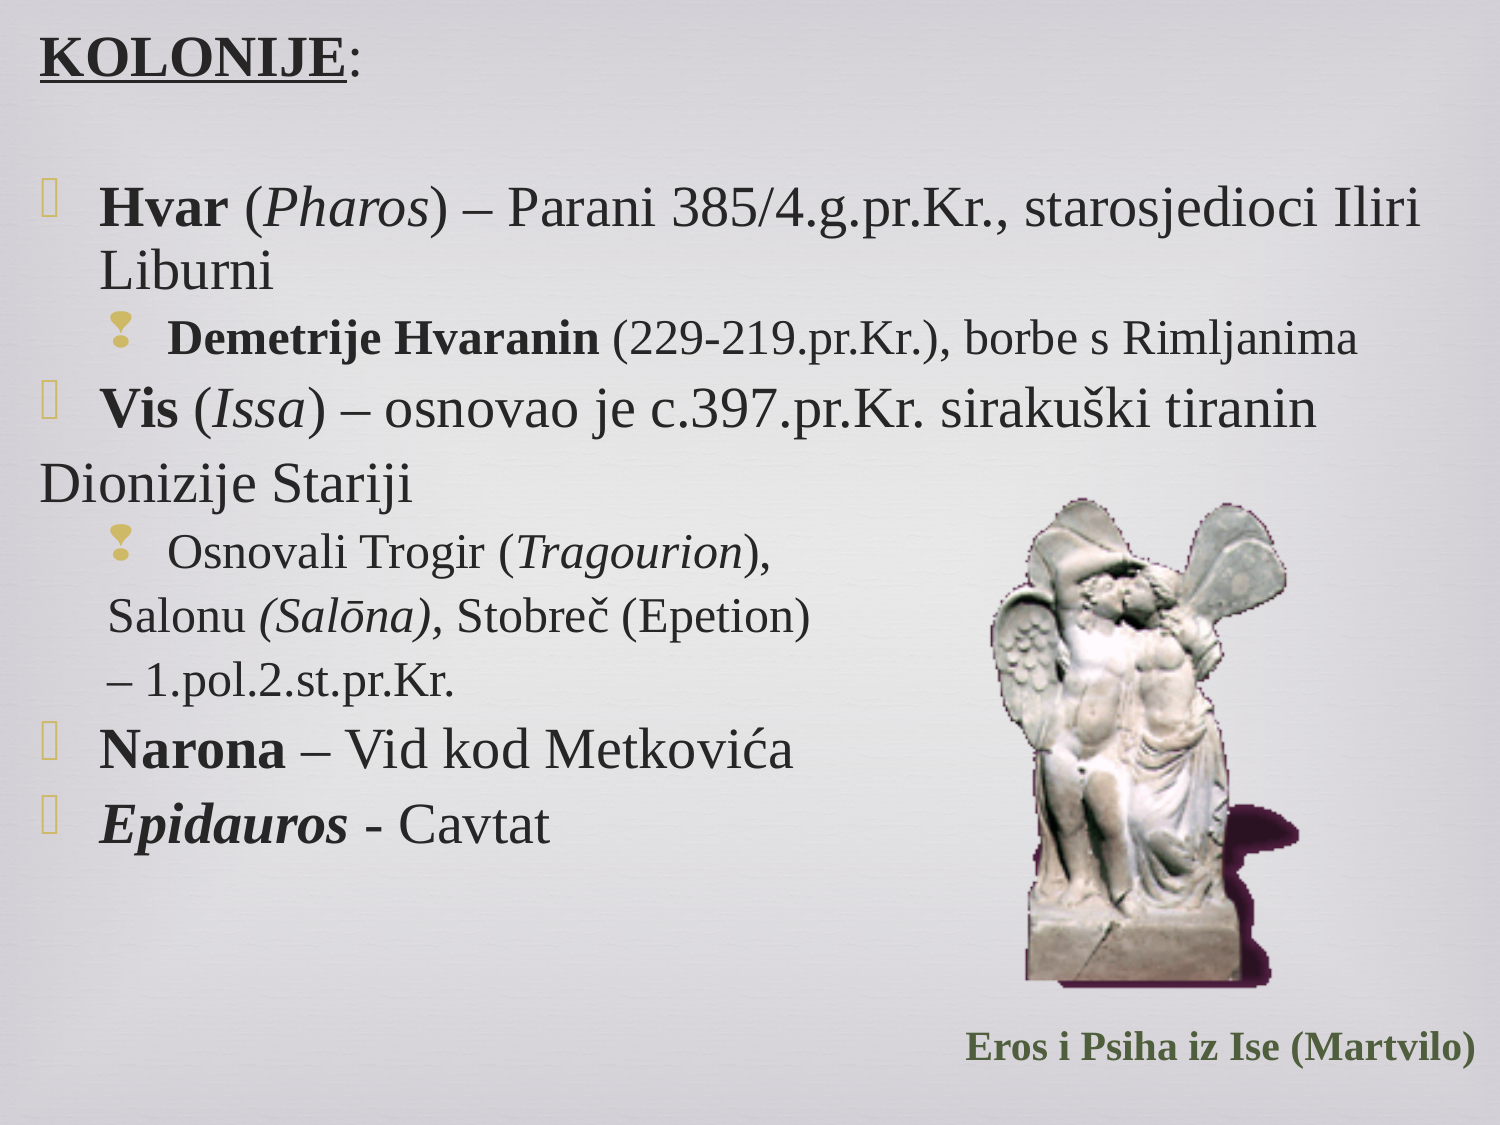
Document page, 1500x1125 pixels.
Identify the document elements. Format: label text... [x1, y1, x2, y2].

text_box Eros i Psiha iz Ise (Martvilo) [806, 1011, 1492, 1077]
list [985, 495, 1305, 994]
list Kolonije: Hvar (Pharos) – Parani 385/4.g.pr.Kr., starosjedioci Iliri Liburni Demetrije Hvaranin (229-219.pr.Kr.), borbe s Rimljanima Vis (Issa) – osnovao je c.397.pr.Kr. sirakuški tiranin Dionizije Stariji Osnovali Trogir (Tragourion), Salonu (Salōna), Stobreč (Epetion) – 1.pol.2.st.pr.Kr. Narona – Vid kod Metkovića Epidauros - Cavtat [24, 19, 1500, 1057]
